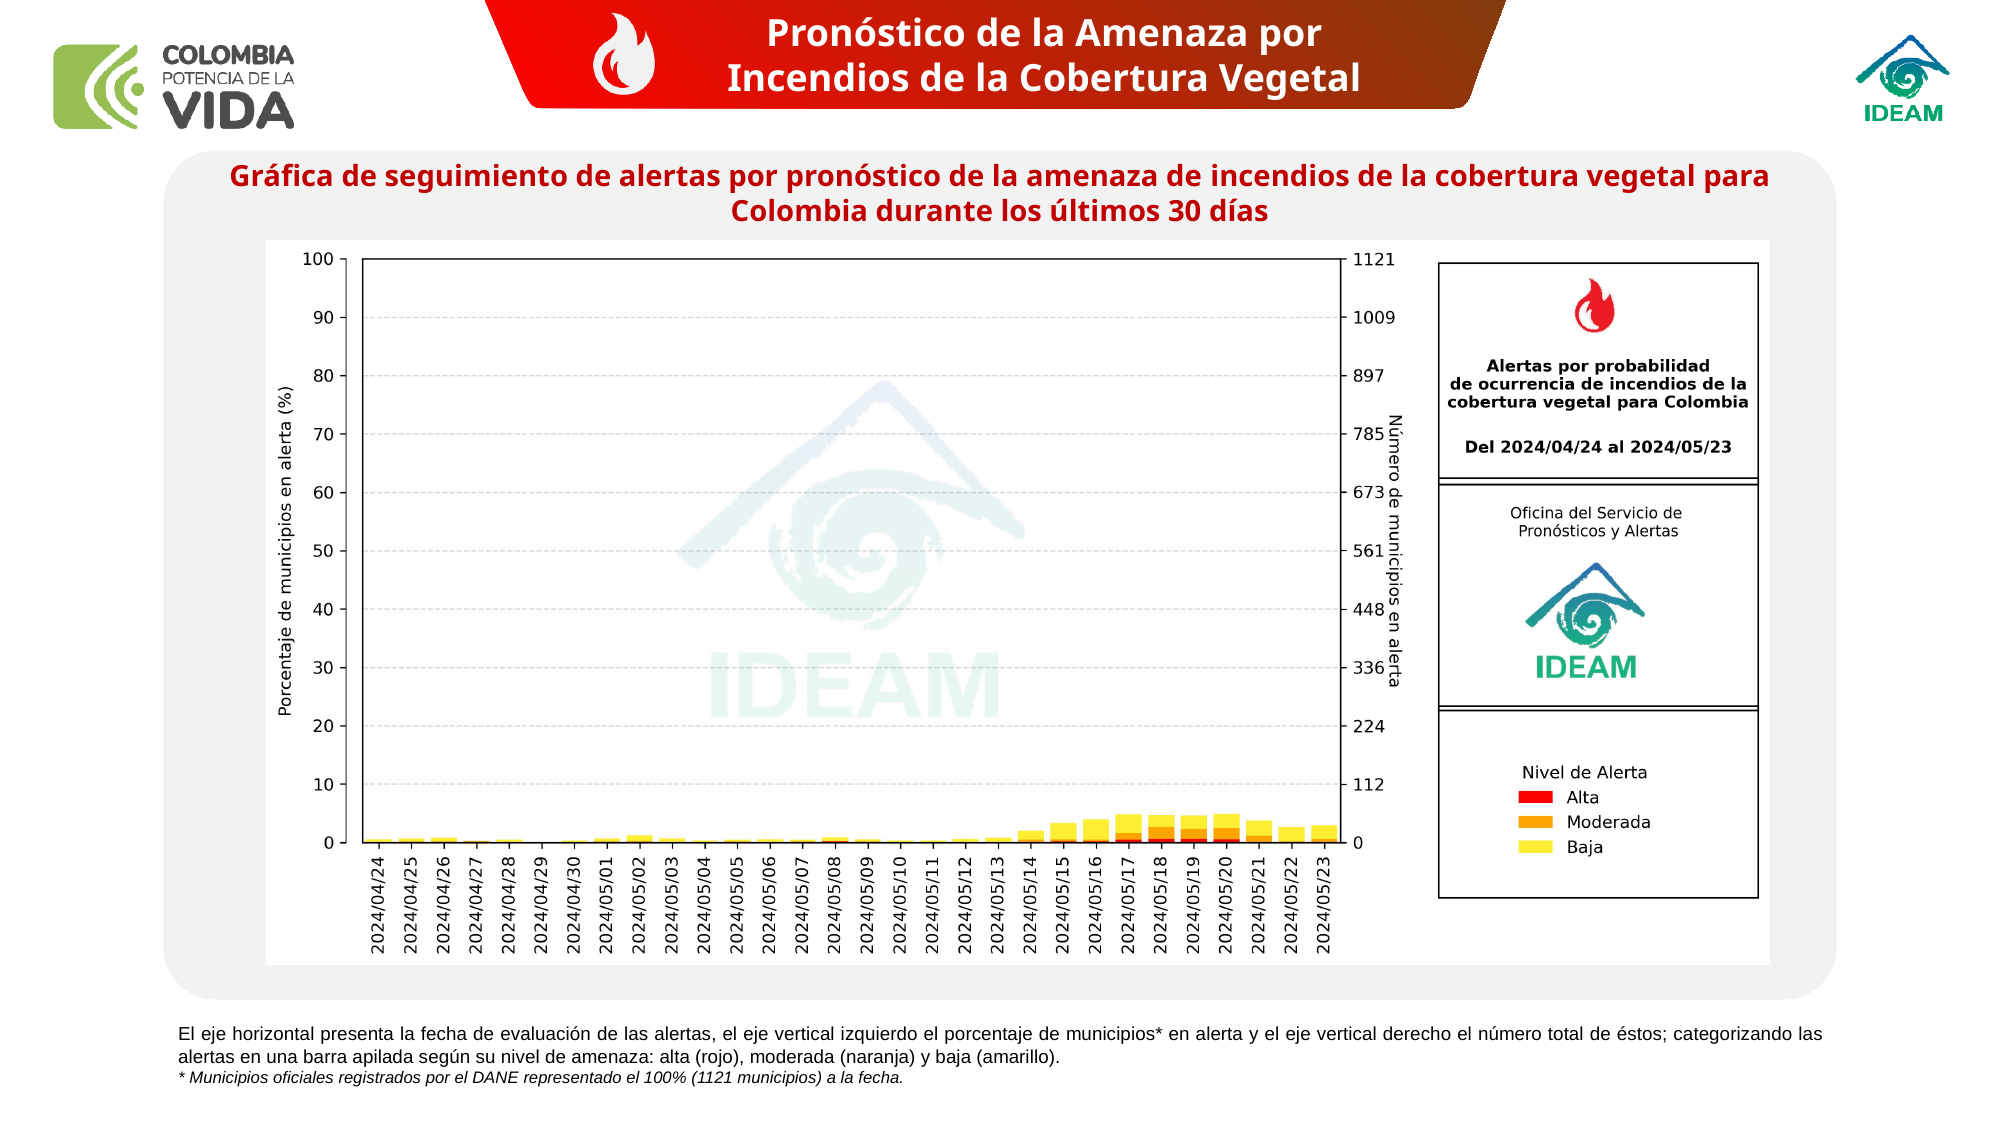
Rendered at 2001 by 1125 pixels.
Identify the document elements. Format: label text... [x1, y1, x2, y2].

picture [0, 0, 2000, 1125]
text_box Gráfica de seguimiento de alertas por pronóstico de la amenaza de incendios de la cobertura vegetal para Colombia durante los últimos 30 días [187, 149, 1813, 235]
text_box [163, 159, 1837, 1000]
picture [593, 12, 655, 95]
text_box El eje horizontal presenta la fecha de evaluación de las alertas, el eje vertical izquierdo el porcentaje de municipios* en alerta y el eje vertical derecho el número total de éstos; categorizando las alertas en una barra apilada según su nivel de amenaza: alta (rojo), moderada (naranja) y baja (amarillo). * Municipios oficiales registrados por el DANE representado el 100% (1121 municipios) a la fecha. [163, 1014, 1837, 1095]
